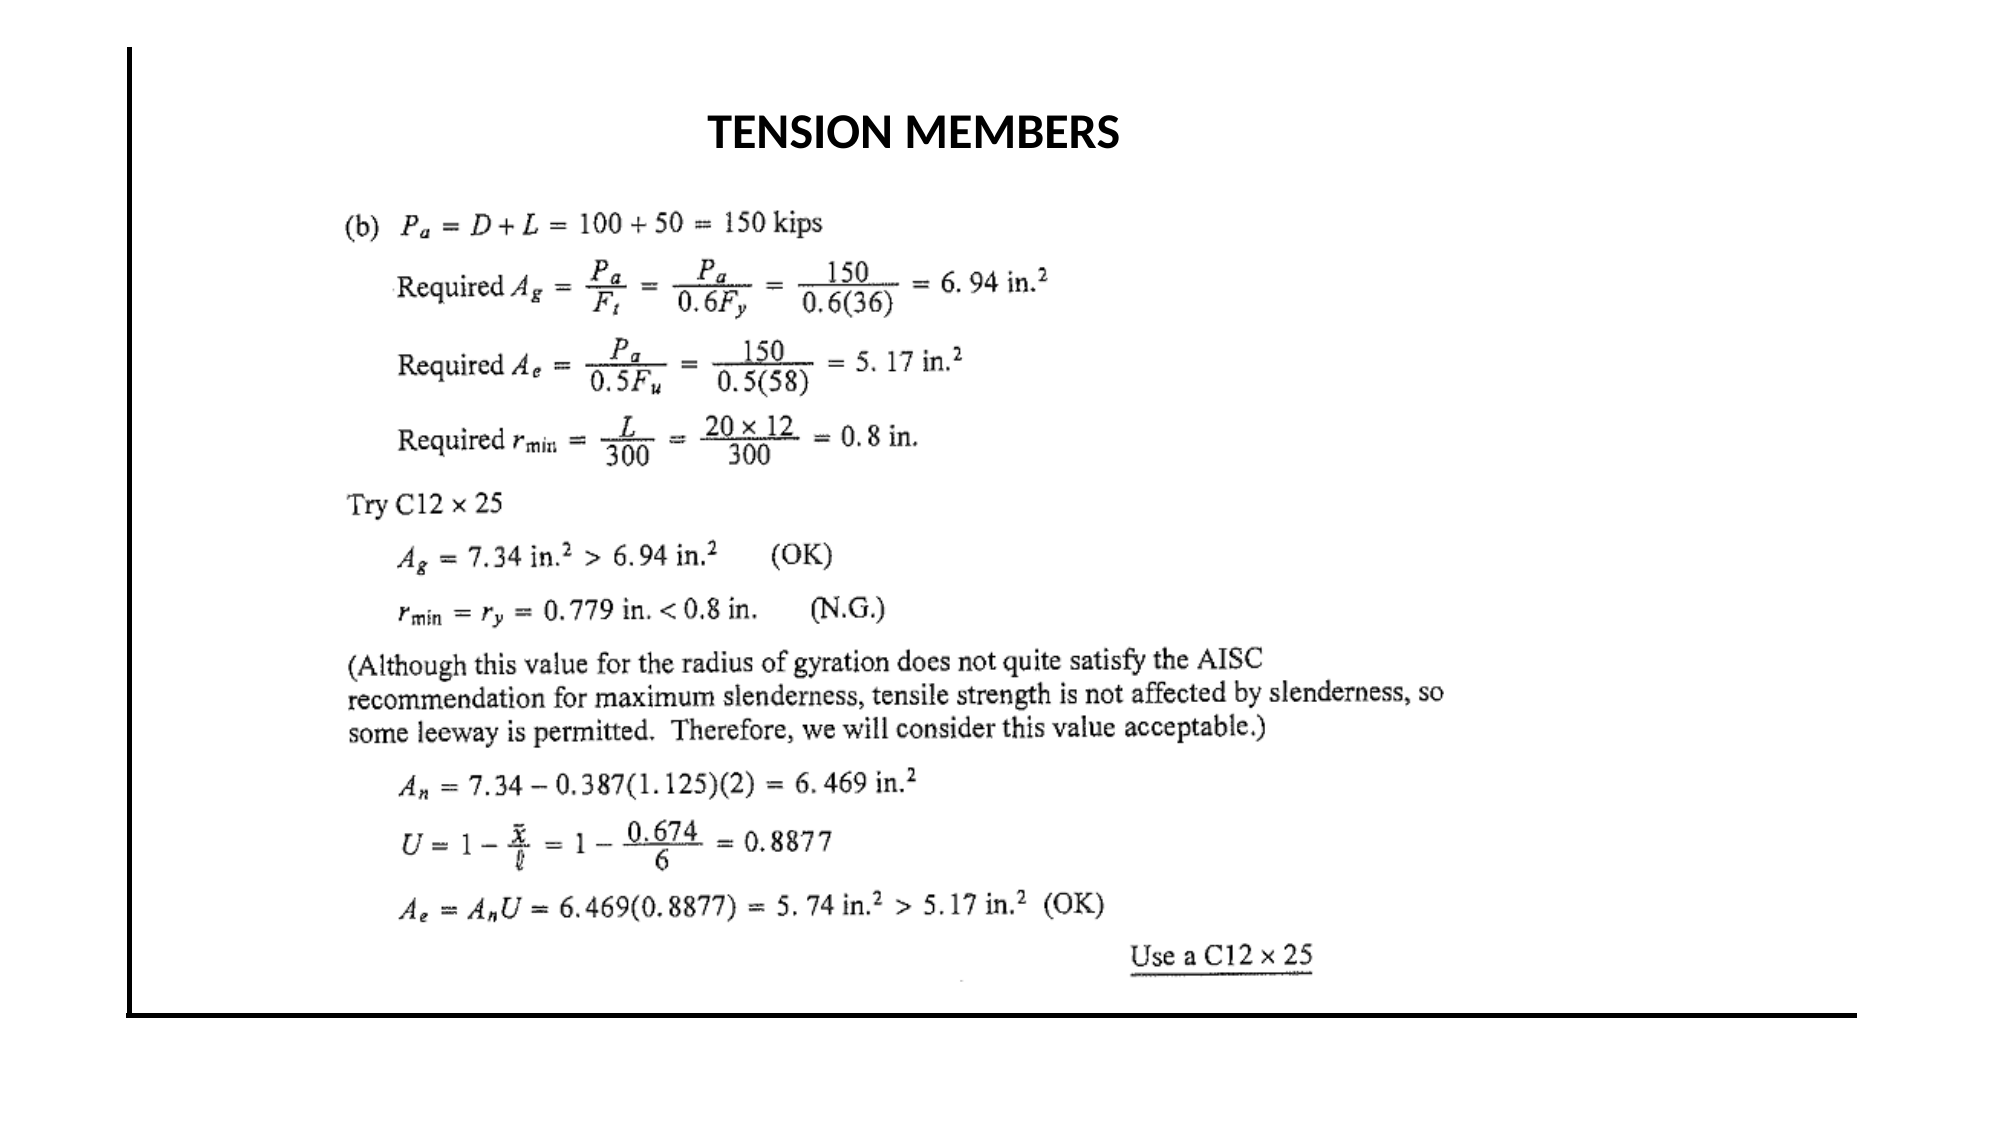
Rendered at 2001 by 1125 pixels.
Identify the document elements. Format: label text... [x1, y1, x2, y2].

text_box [125, 46, 129, 914]
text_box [130, 46, 138, 914]
picture [194, 191, 1496, 986]
list TENSION MEMBERS [140, 22, 1867, 991]
